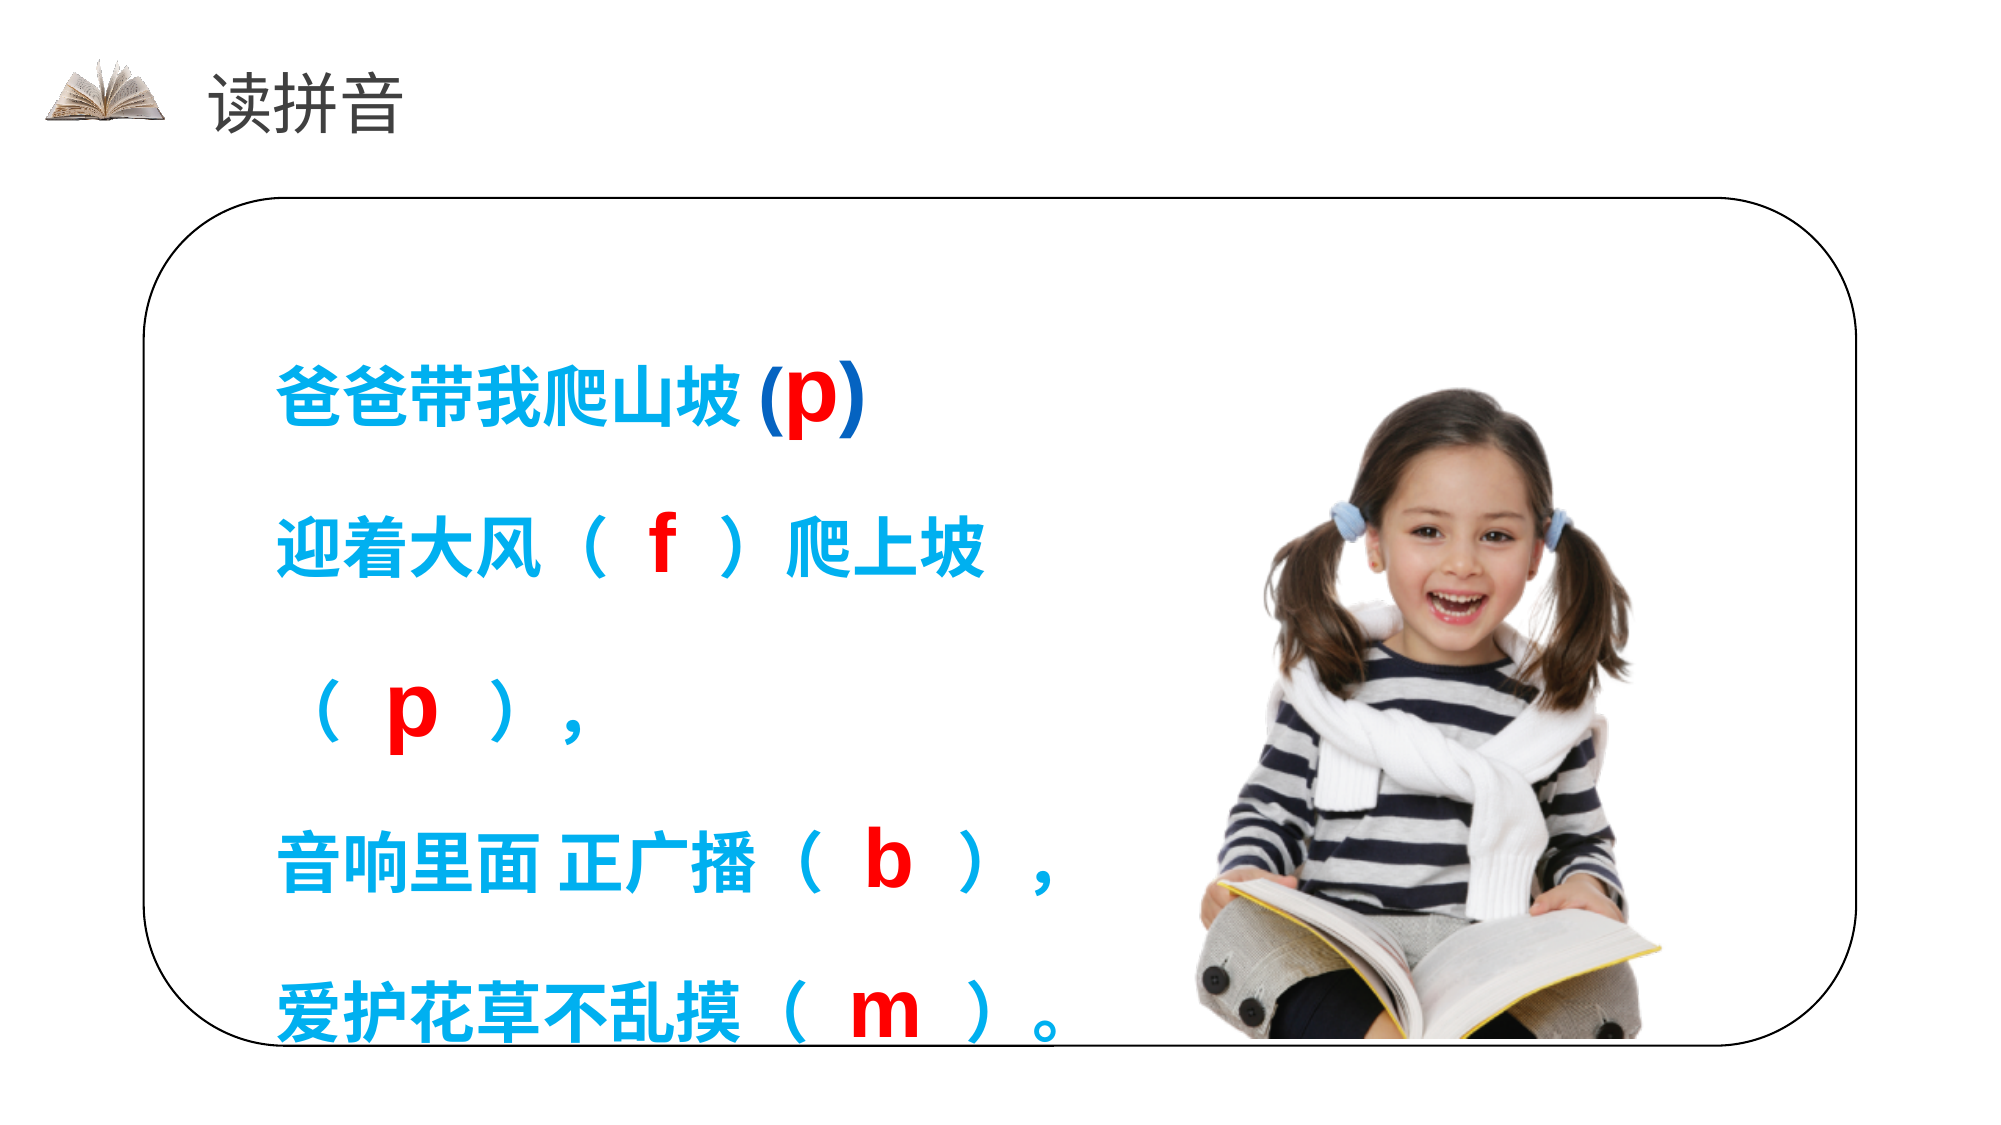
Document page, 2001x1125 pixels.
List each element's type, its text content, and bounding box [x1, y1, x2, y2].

text_box 读拼音 [191, 54, 869, 150]
picture [1175, 380, 1673, 1039]
picture [22, 36, 182, 142]
text_box 爸爸带我爬山坡(p) 迎着大风（ f ）爬上坡（ p ）， 音响里面 正广播（ b ）， 爱护花草不乱摸（ m ）。 [260, 267, 1198, 1125]
